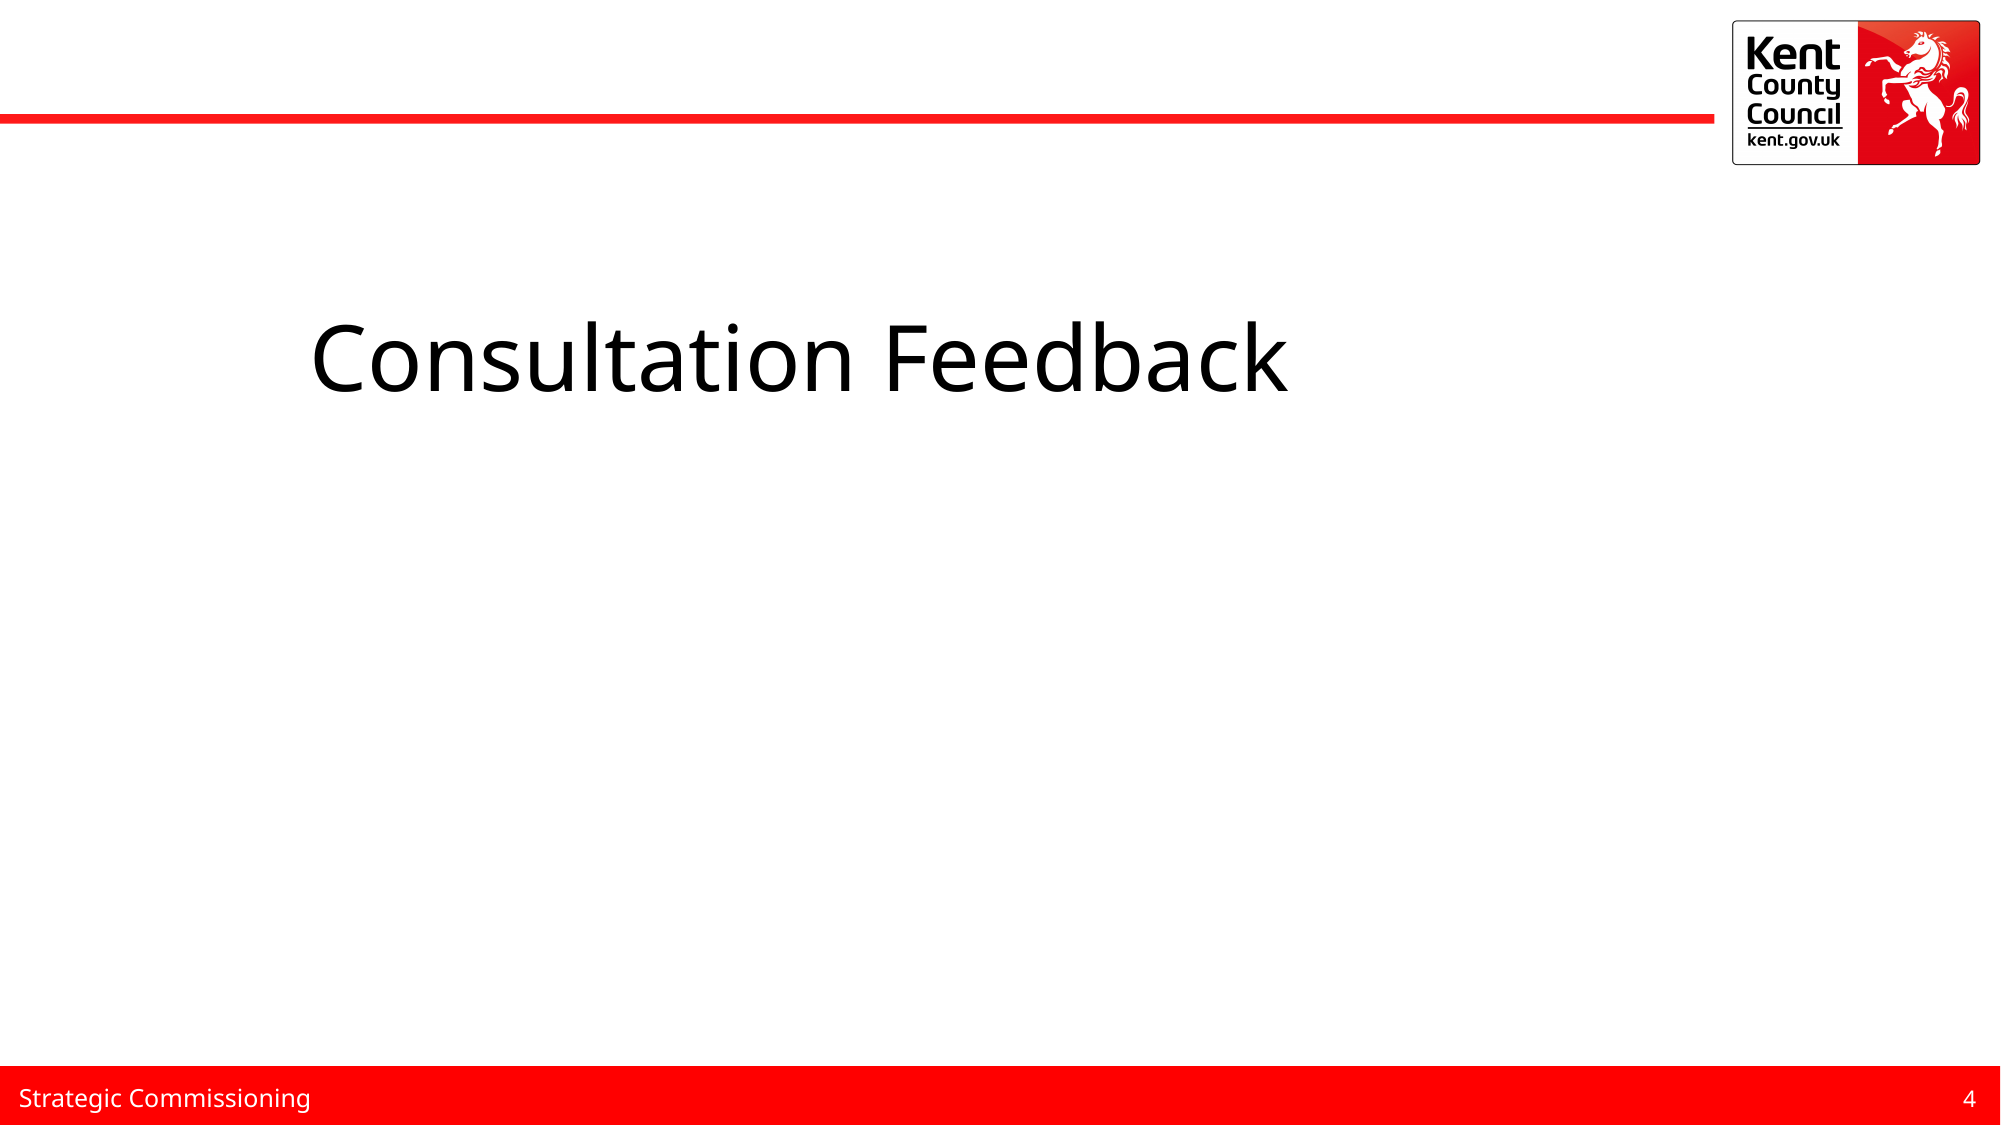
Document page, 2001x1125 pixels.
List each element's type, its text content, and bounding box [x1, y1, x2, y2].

text_box Consultation Feedback [294, 292, 1517, 457]
text_box 4 [1948, 1077, 2000, 1120]
picture [1731, 19, 1981, 166]
